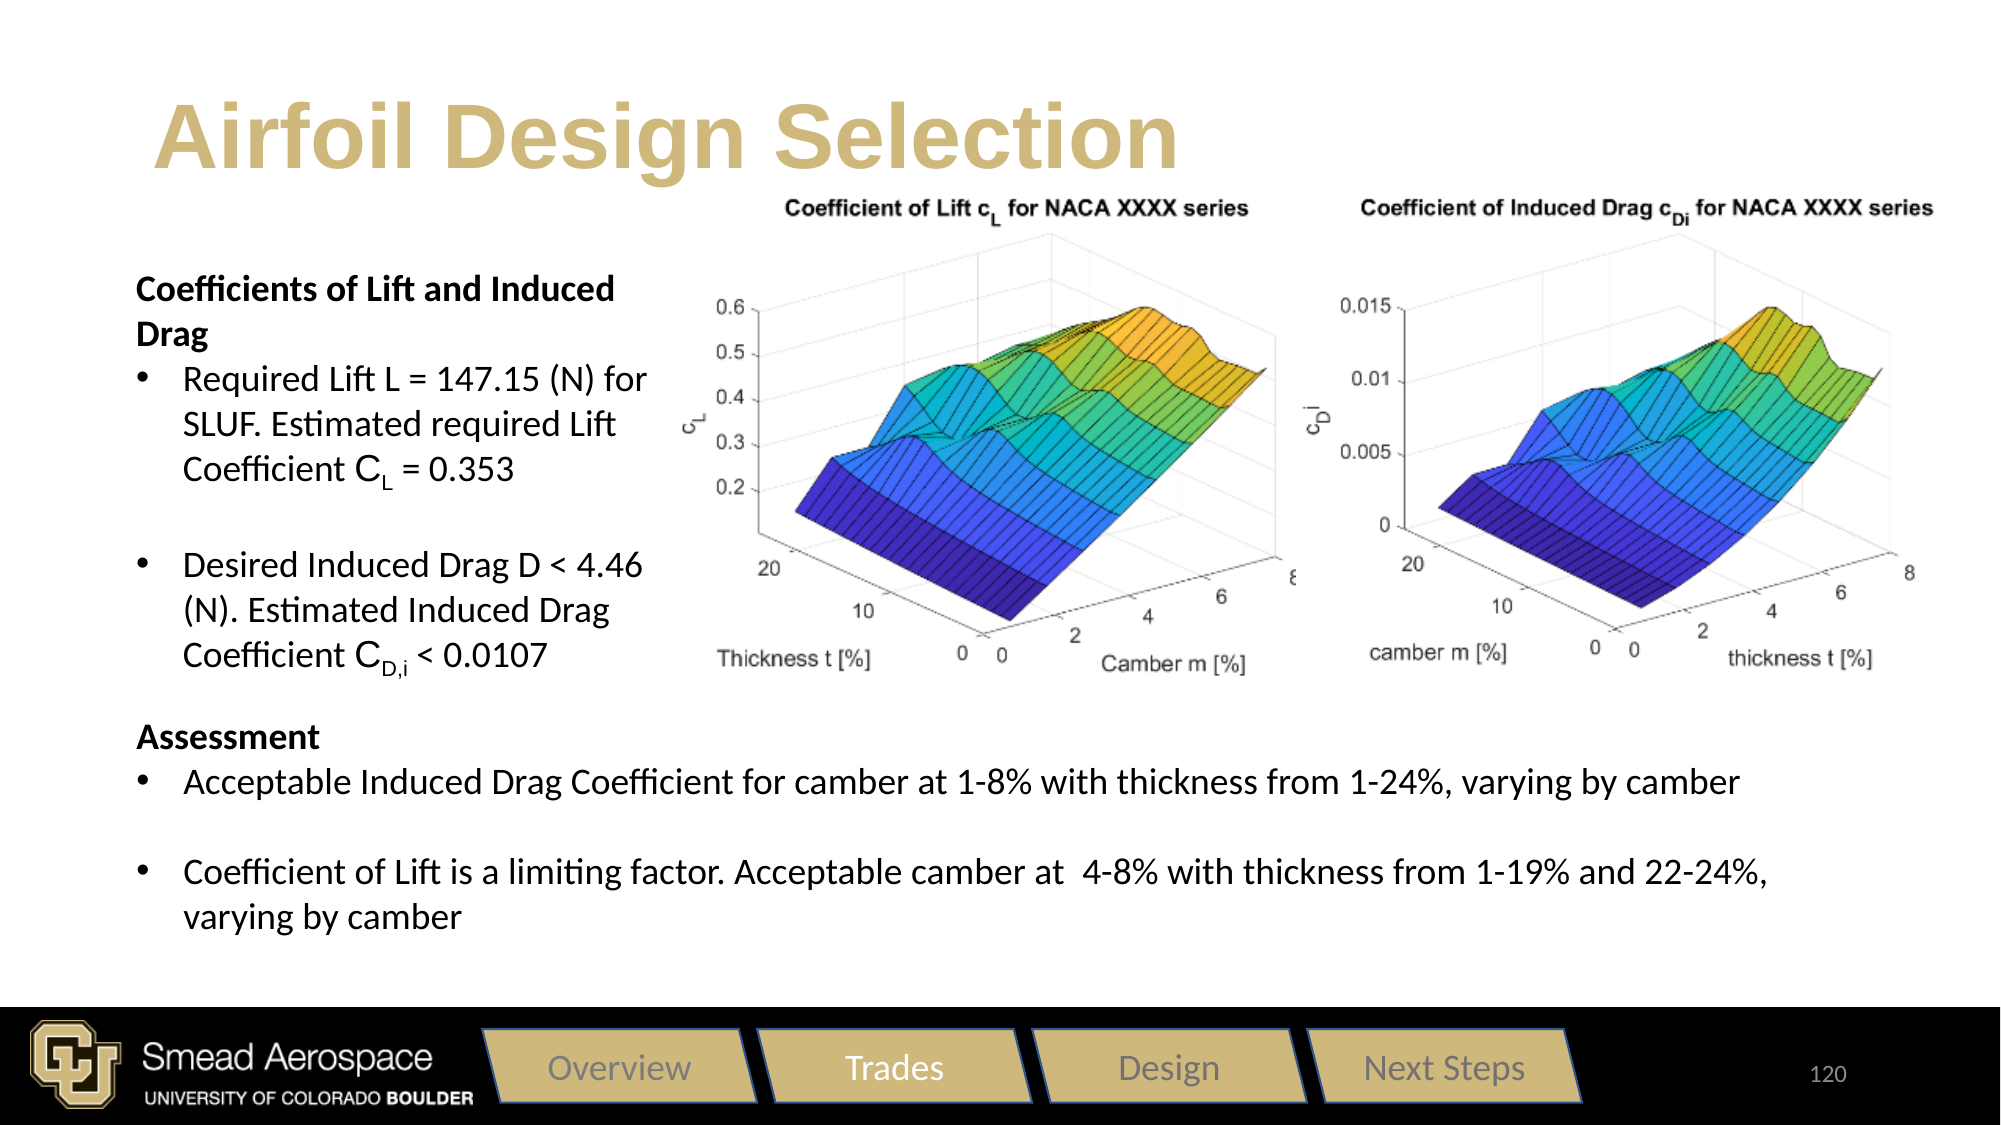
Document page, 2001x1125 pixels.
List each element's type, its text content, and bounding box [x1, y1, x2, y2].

slide_number 120 [1569, 1042, 1863, 1103]
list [672, 190, 1339, 690]
text_box Overview [480, 1027, 759, 1104]
text_box Next Steps [1305, 1027, 1584, 1104]
text_box Assessment Acceptable Induced Drag Coefficient for camber at 1-8% with thickness from 1-24%, varying by camber Coefficient of Lift is a limiting factor. Acceptable camber at 4-8% with thickness from 1-19% and 22-24%, varying by camber [121, 704, 1893, 945]
picture [30, 1020, 473, 1109]
title Airfoil Design Selection [137, 30, 1863, 248]
text_box Design [1030, 1027, 1309, 1104]
text_box Trades [755, 1027, 1034, 1104]
text_box Coefficients of Lift and Induced Drag Required Lift L = 147.15 (N) for SLUF. Estimated required Lift Coefficient CL = 0.353 Desired Induced Drag D < 4.46 (N). Estimated Induced Drag Coefficient CD,i < 0.0107 [121, 256, 672, 689]
picture [1295, 190, 1954, 684]
